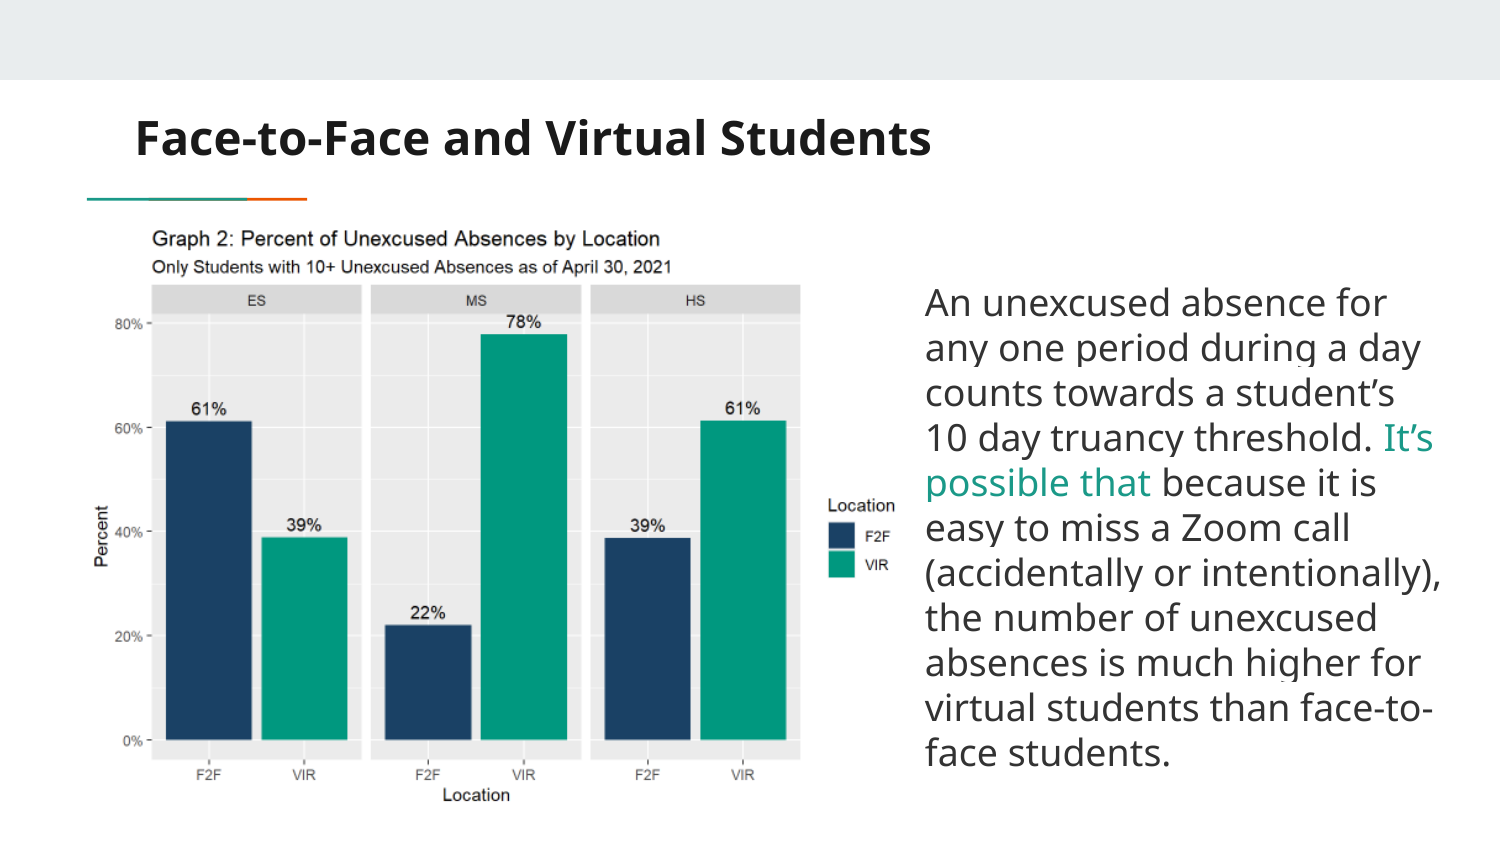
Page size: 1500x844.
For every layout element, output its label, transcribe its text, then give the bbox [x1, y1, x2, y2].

text_box An unexcused absence for any one period during a day counts towards a student’s 10 day truancy threshold. It’s possible that because it is easy to miss a Zoom call (accidentally or intentionally), the number of unexcused absences is much higher for virtual students than face-to-face students. [962, 264, 1460, 790]
title Face-to-Face and Virtual Students [119, 92, 1381, 181]
picture [55, 211, 957, 832]
